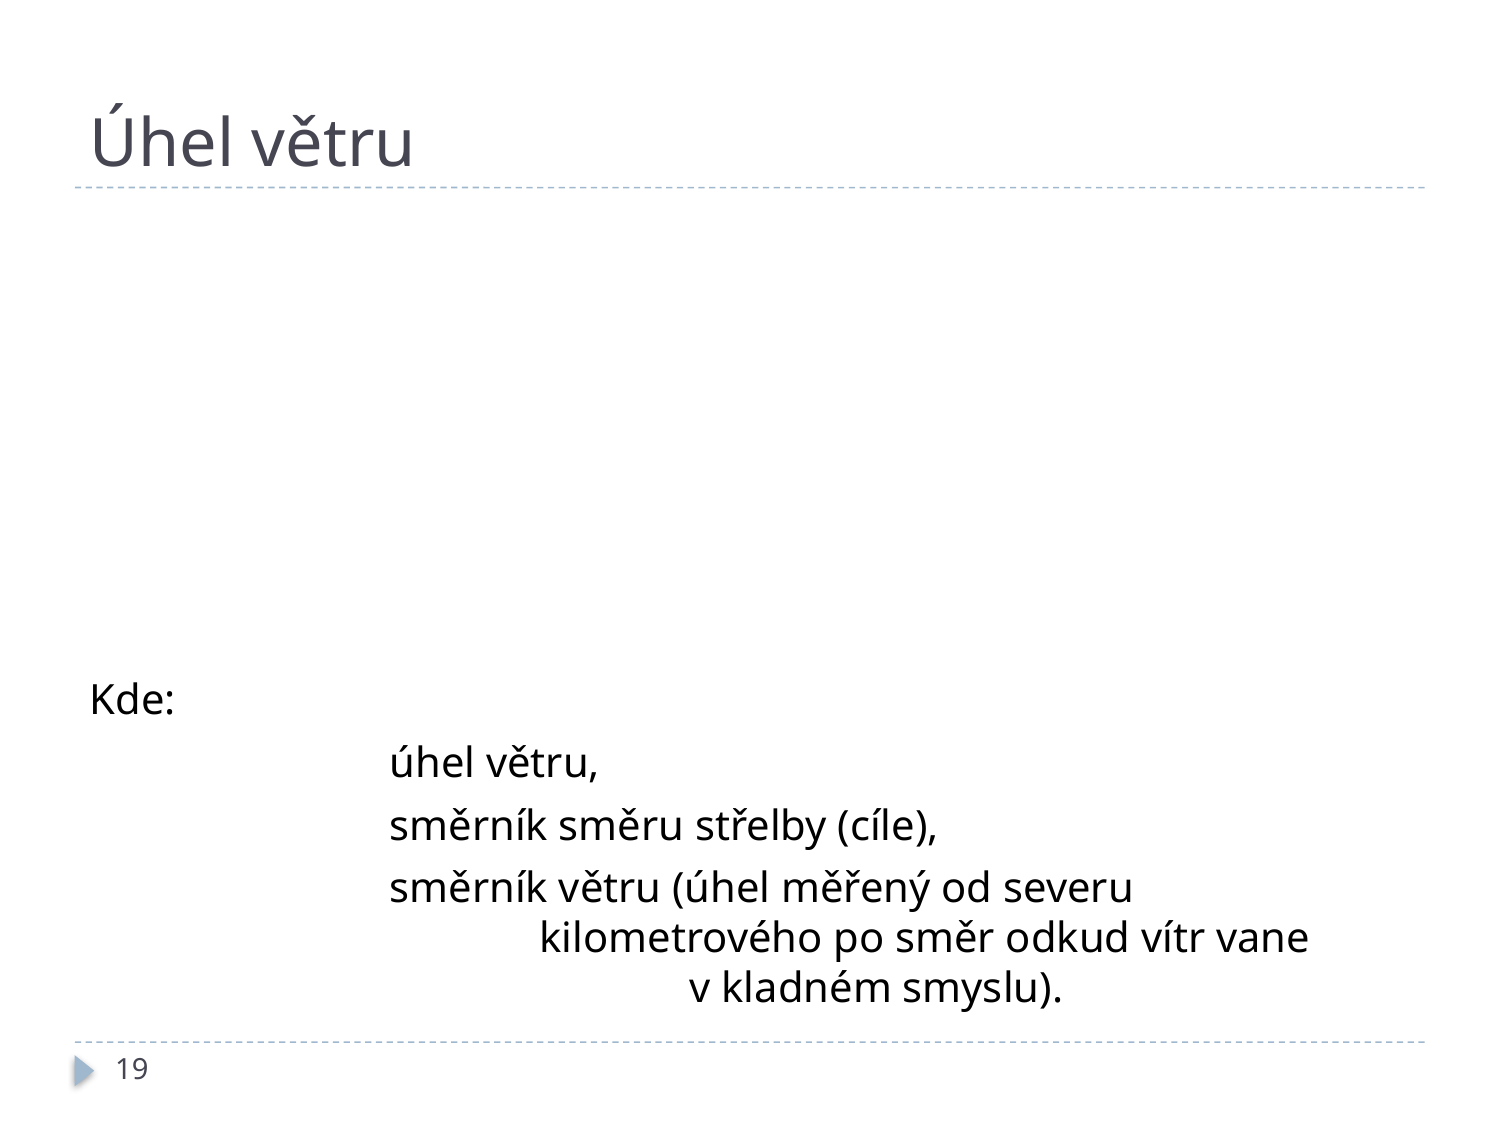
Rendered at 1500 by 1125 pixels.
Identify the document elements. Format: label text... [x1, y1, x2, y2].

title Úhel větru [75, 24, 1425, 188]
slide_number 19 [100, 1042, 426, 1103]
